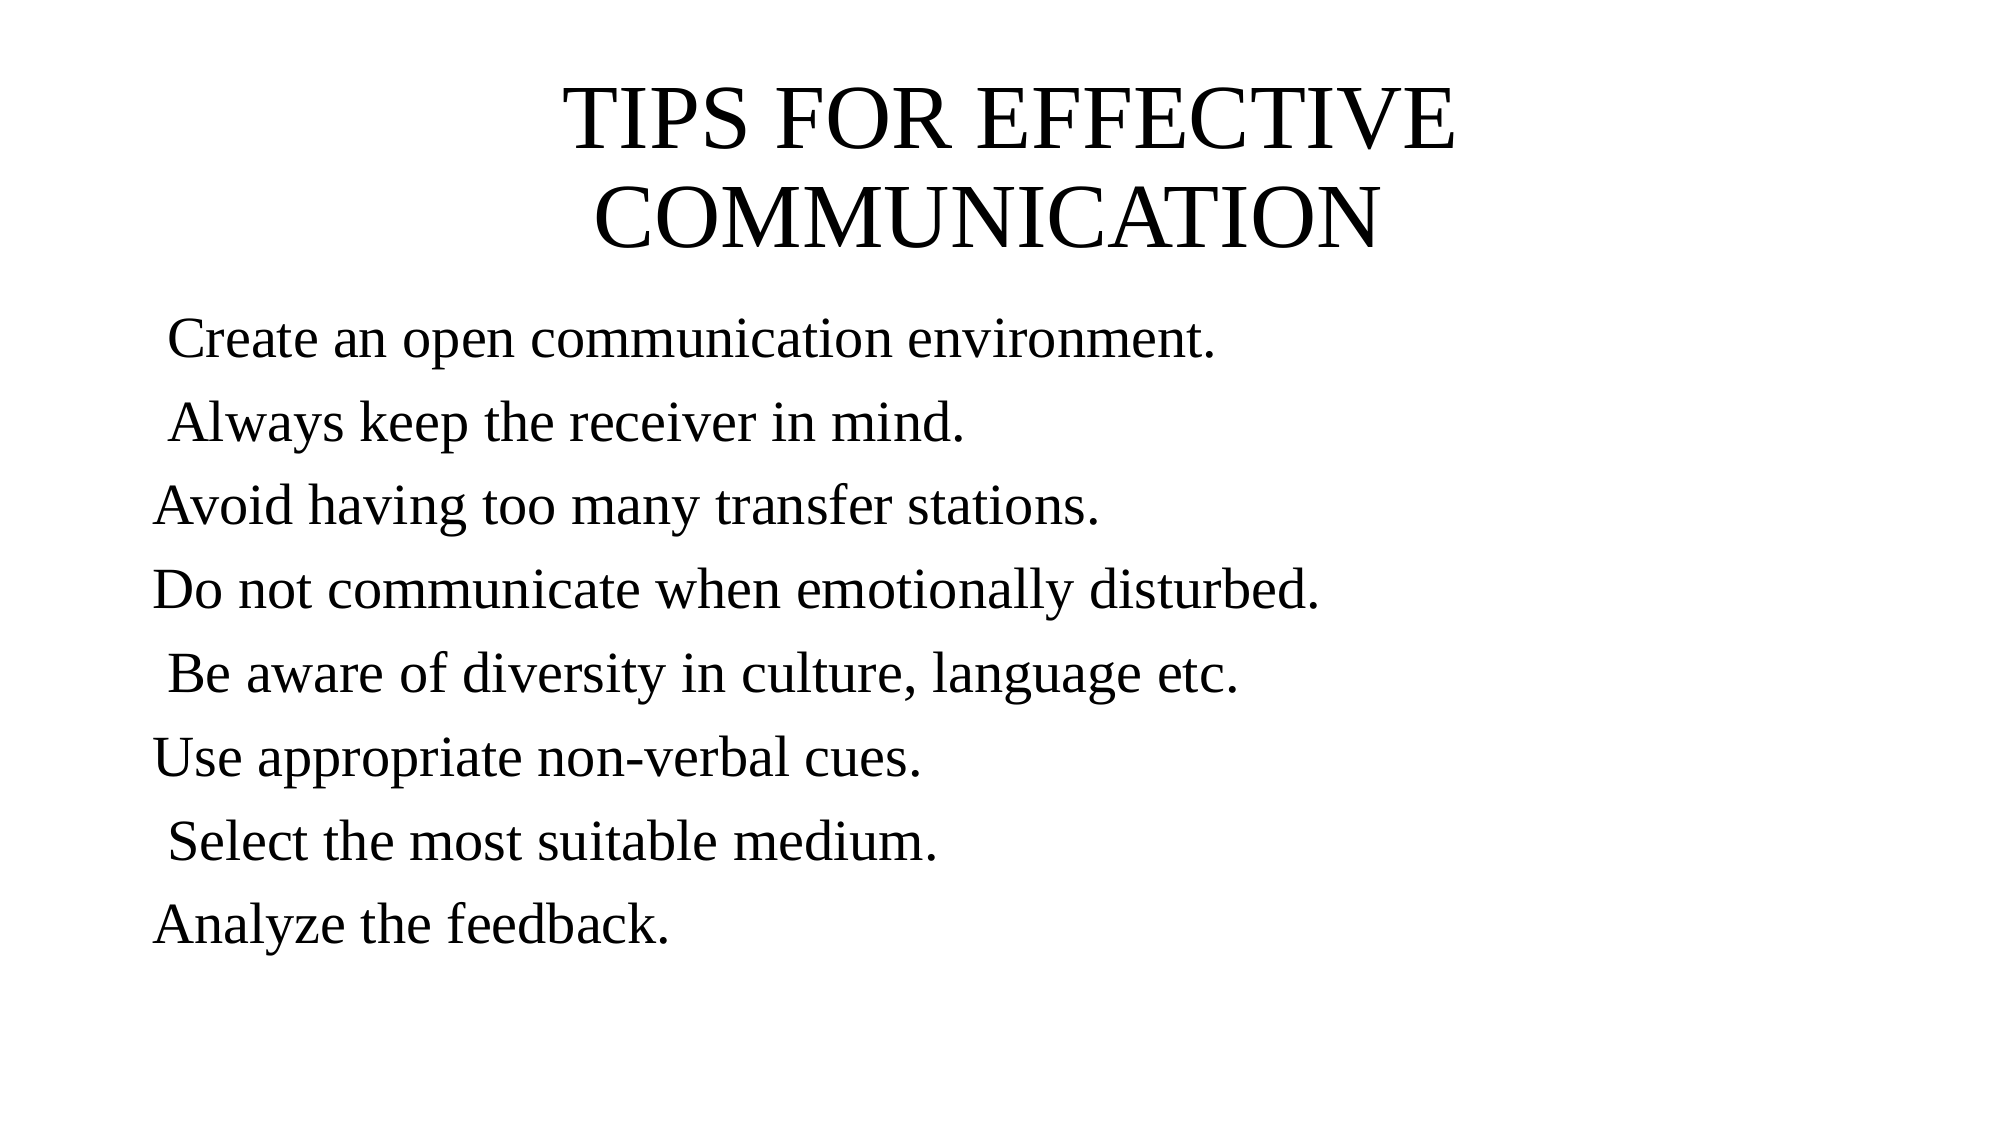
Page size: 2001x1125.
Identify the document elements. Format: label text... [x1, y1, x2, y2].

list Create an open communication environment. Always keep the receiver in mind. Avoid having too many transfer stations. Do not communicate when emotionally disturbed. Be aware of diversity in culture, language etc. Use appropriate non-verbal cues. Select the most suitable medium. Analyze the feedback. [137, 299, 1863, 1014]
title TIPS FOR EFFECTIVE COMMUNICATION [137, 59, 1863, 278]
